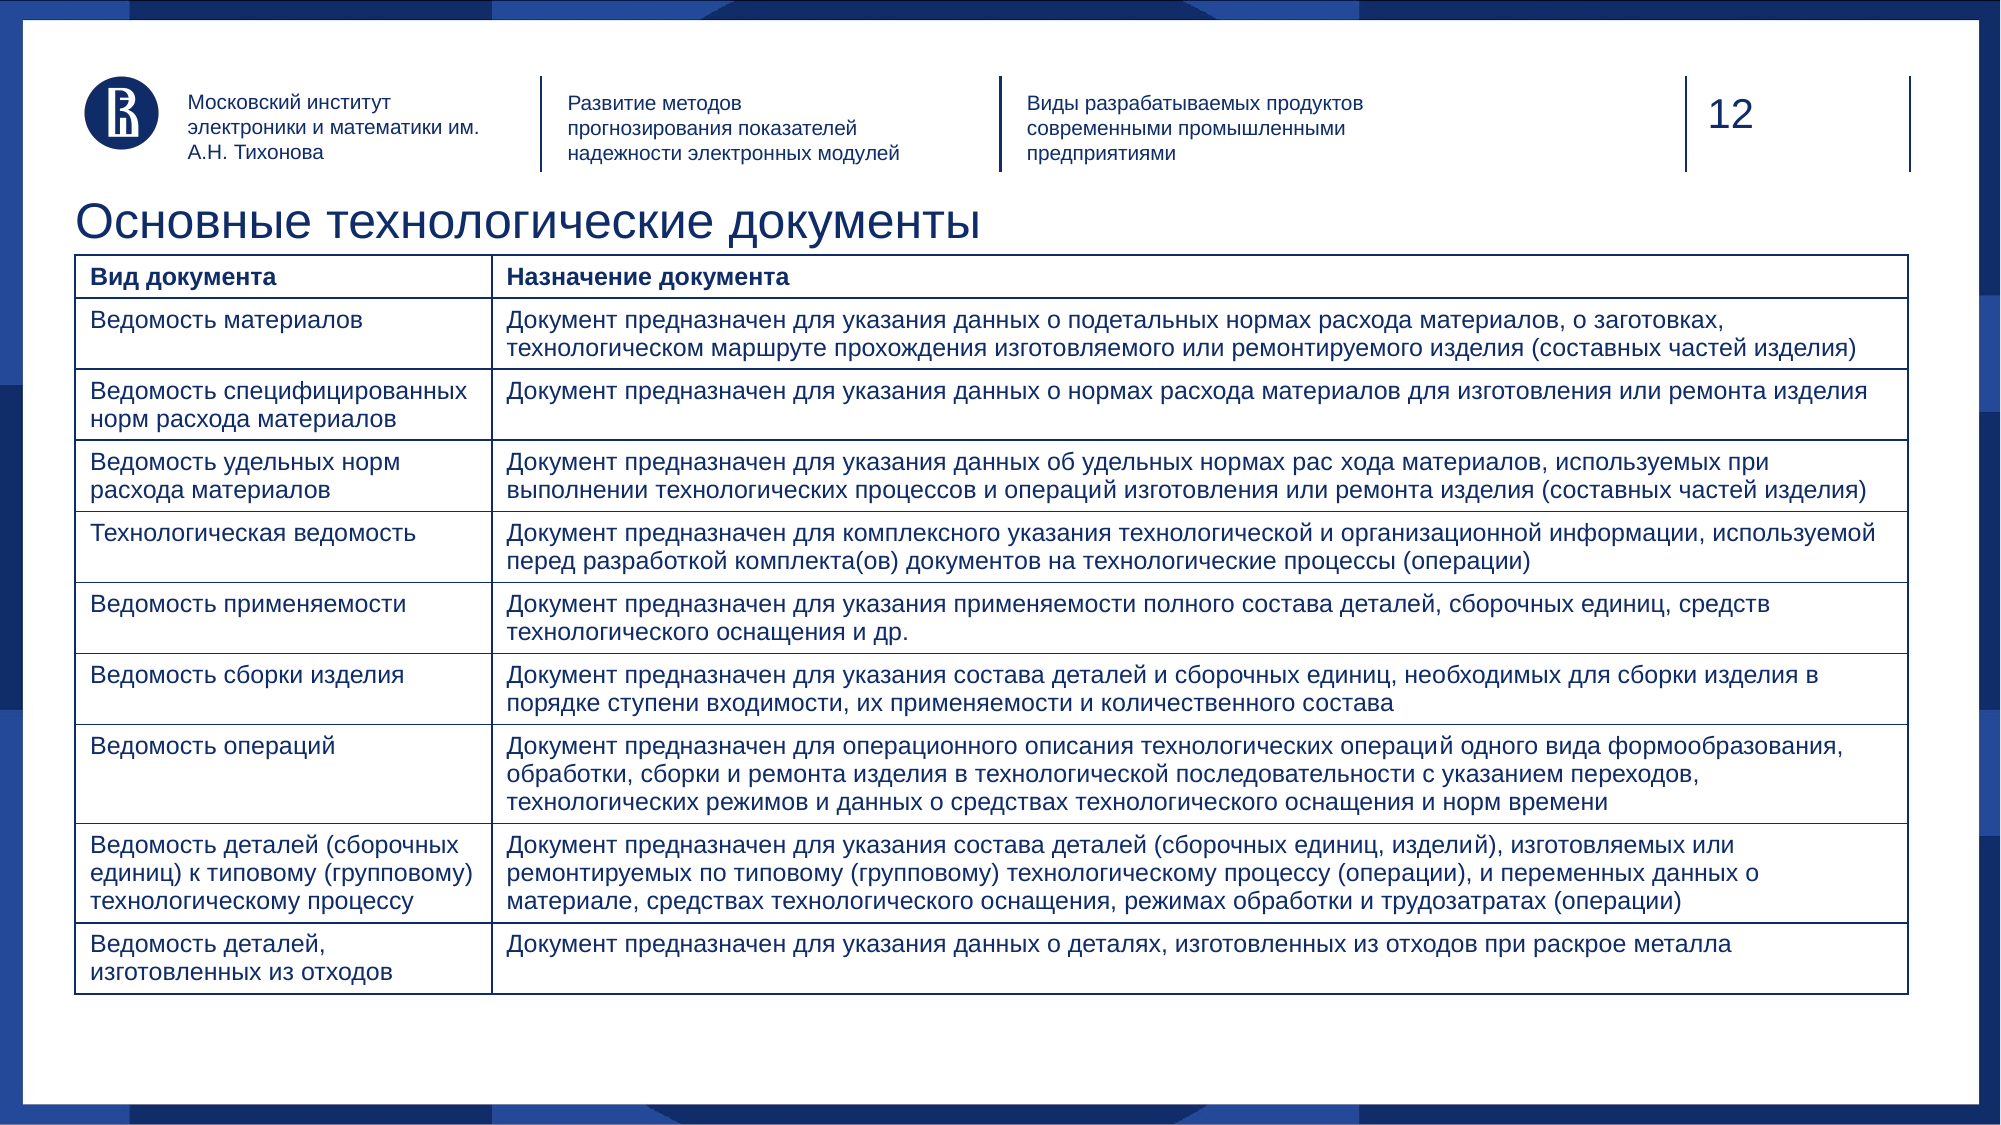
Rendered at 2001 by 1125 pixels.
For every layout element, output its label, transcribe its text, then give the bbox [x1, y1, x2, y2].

table_cell Технологическая ведомость [76, 512, 491, 582]
table_cell Документ предназначен для указания применяемости полного состава деталей, сборочных единиц, средств технологического оснащения и др. [493, 583, 1907, 653]
table_cell Ведомость применяемости [76, 583, 491, 653]
table_cell Документ предназначен для указания состава деталей и сборочных единиц, необходимых для сборки изделия в порядке ступени входимости, их применяемости и количественного состава [493, 654, 1907, 724]
picture [0, 0, 2001, 1125]
table_cell Ведомость операций [76, 725, 491, 823]
table_cell Ведомость деталей (сборочных единиц) к типовому (групповому) технологическому процессу [76, 824, 491, 922]
list Виды разрабатываемых продуктов современными промышленными предприятиями [1026, 90, 1367, 157]
table_cell Документ предназначен для операционного описания технологических операций одного вида формообразования, обработки, сборки и ремонта изделия в технологической последовательности с указанием переходов, технологических режимов и данных о средствах технологического оснащения и норм времени [493, 725, 1907, 823]
table_cell Ведомость деталей, изготовленных из отходов [76, 924, 491, 993]
table_header Назначение документа [493, 256, 1907, 297]
table_cell Ведомость материалов [76, 299, 491, 368]
table_cell Документ предназначен для указания данных о нормах расхода материалов для изготовления или ремонта изделия [493, 370, 1907, 439]
list Московский институт электроники и математики им. А.Н. Тихонова [187, 88, 500, 157]
table_cell Ведомость специфицированных норм расхода материалов [76, 370, 491, 439]
table_cell Документ предназначен для указания данных о подетальных нормах расхода материалов, о заготовках, технологическом маршруте прохождения изготовляемого или ремонтируемого изделия (составных частей изделия) [493, 299, 1907, 368]
table_header Вид документа [76, 256, 491, 297]
table_cell Ведомость удельных норм расхода материалов [76, 441, 491, 511]
table_cell Документ предназначен для комплексного указания технологической и организационной информации, используемой перед разработкой комплекта(ов) документов на технологические процессы (операции) [493, 512, 1907, 582]
title Основные технологические документы [75, 188, 1216, 254]
table_cell Документ предназначен для указания состава деталей (сборочных единиц, изделий), изготовляемых или ремонтируемых по типовому (групповому) технологическому процессу (операции), и переменных данных о материале, средствах технологического оснащения, режимах обработки и трудозатратах (операции) [493, 824, 1907, 922]
list Развитие методов прогнозирования показателей надежности электронных модулей [567, 90, 907, 157]
table_cell Документ предназначен для указания данных о деталях, изготовленных из отходов при раскрое металла [493, 924, 1907, 993]
table_cell Документ предназначен для указания данных об удельных нормах рас­ хода материалов, используемых при выполнении технологических процессов и операций изготовления или ремонта изделия (составных частей изделия) [493, 441, 1907, 511]
table_cell Ведомость сборки изделия [76, 654, 491, 724]
